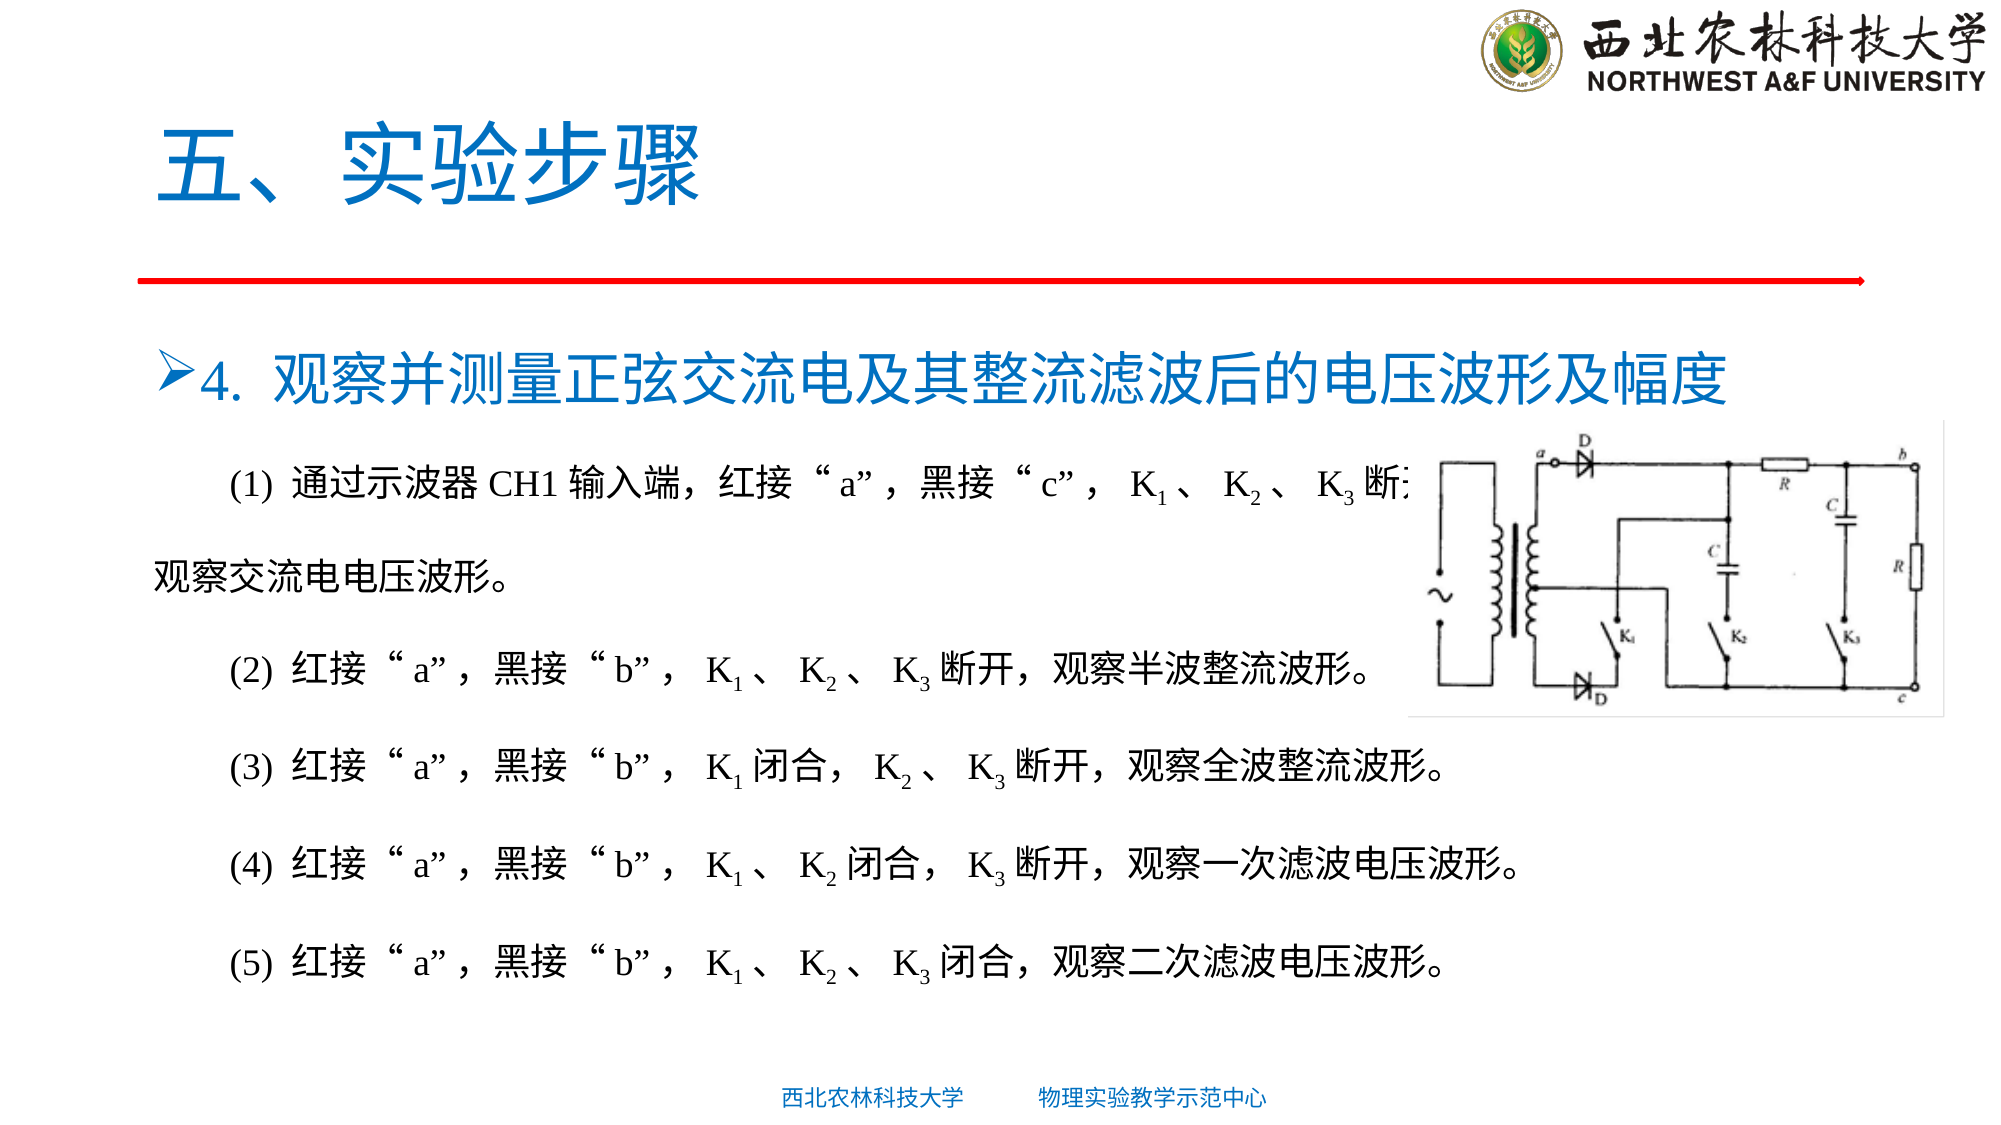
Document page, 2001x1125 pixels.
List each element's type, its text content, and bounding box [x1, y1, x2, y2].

title 五、实验步骤 [138, 60, 1864, 278]
picture [1408, 420, 1946, 719]
list 4. 观察并测量正弦交流电及其整流滤波后的电压波形及幅度 (1) 通过示波器CH1输入端，红接“a”，黑接“c”，K1、K2、K3断开， 观察交流电电压波形。 (2) 红接“a”，黑接“b”，K1、K2、K3断开，观察半波整流波形。 (3) 红接“a”，黑接“b”，K1闭合，K2、K3断开，观察全波整流波形。 (4) 红接“a”，黑接“b”，K1、K2闭合，K3断开，观察一次滤波电压波形。 (5) 红接“a”，黑接“b”，K1、K2、K3闭合，观察二次滤波电压波形。 [138, 299, 1864, 1014]
picture [1468, 0, 2000, 100]
